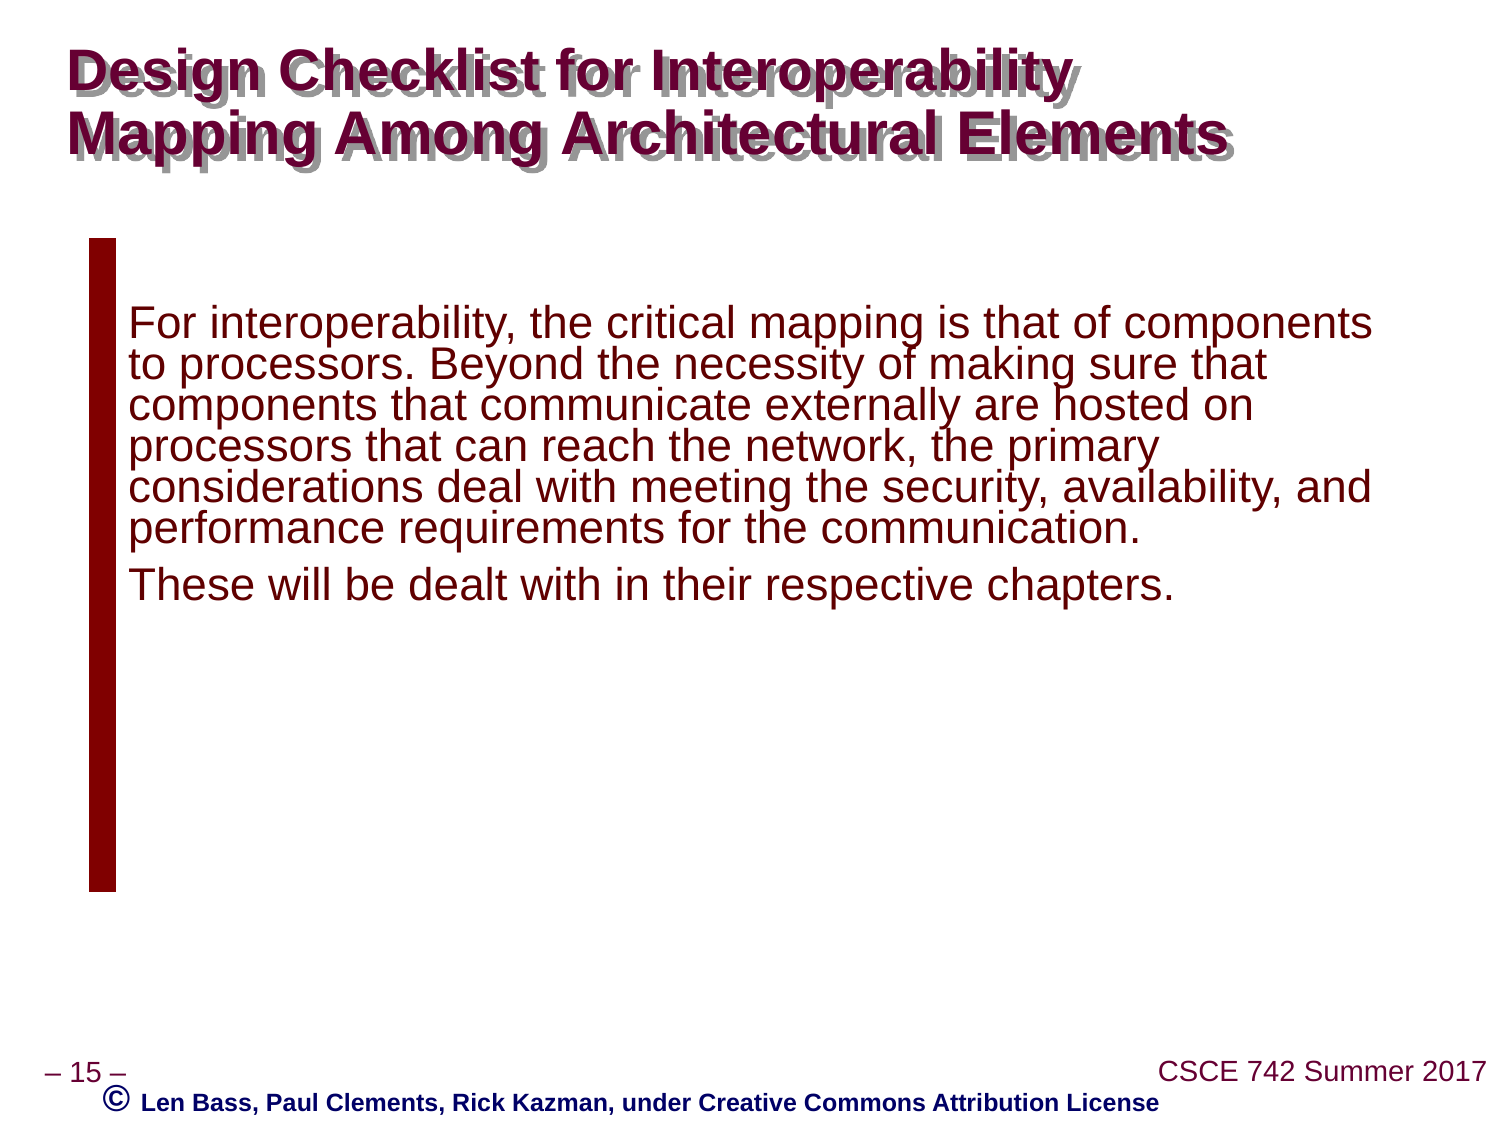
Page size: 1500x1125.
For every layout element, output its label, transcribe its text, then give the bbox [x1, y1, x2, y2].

table_header [89, 238, 116, 892]
title Design Checklist for Interoperability Mapping Among Architectural Elements [66, 40, 1497, 169]
table_header For interoperability, the critical mapping is that of components to processors. Beyond the necessity of making sure that components that communicate externally are hosted on processors that can reach the network, the primary considerations deal with meeting the security, availability, and performance requirements for the communication. These will be dealt with in their respective chapters. [118, 238, 1424, 892]
footer © Len Bass, Paul Clements, Rick Kazman, under Creative Commons Attribution License [87, 1066, 1188, 1113]
